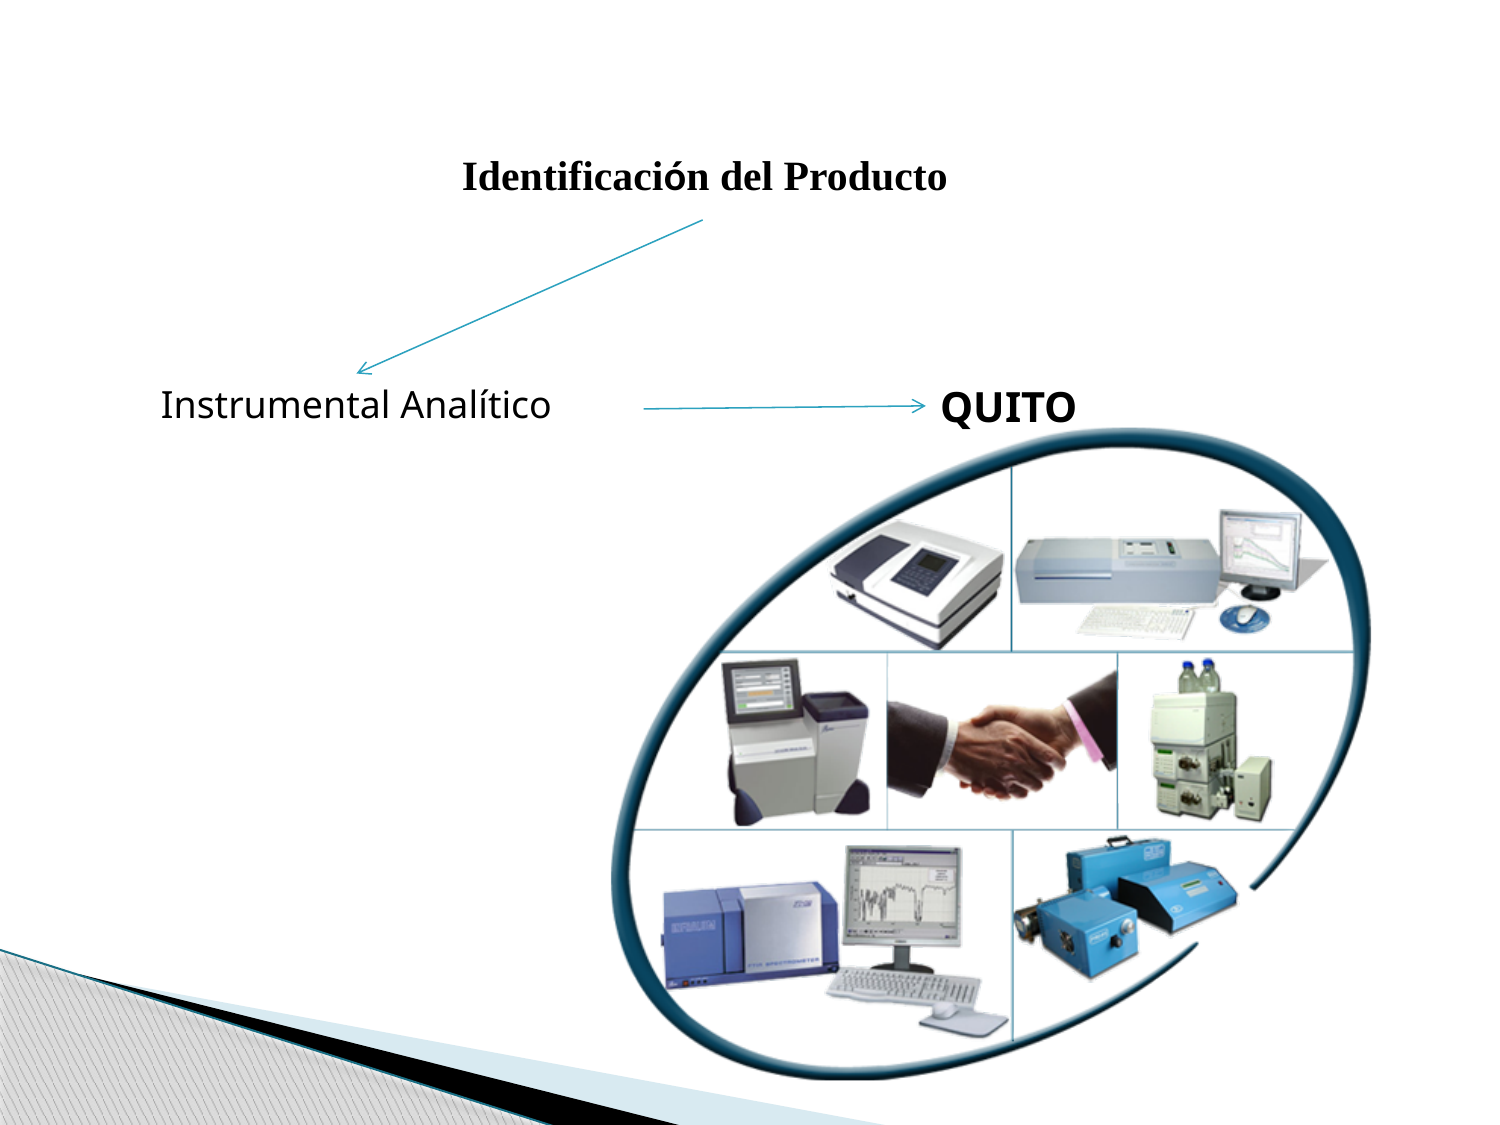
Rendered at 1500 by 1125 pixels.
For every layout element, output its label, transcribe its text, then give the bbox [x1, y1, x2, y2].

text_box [356, 219, 703, 374]
text_box Identificación del Producto [371, 141, 1040, 207]
picture [596, 420, 1377, 1088]
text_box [643, 405, 927, 410]
text_box QUITO [925, 373, 1199, 420]
text_box Instrumental Analítico [145, 373, 567, 434]
